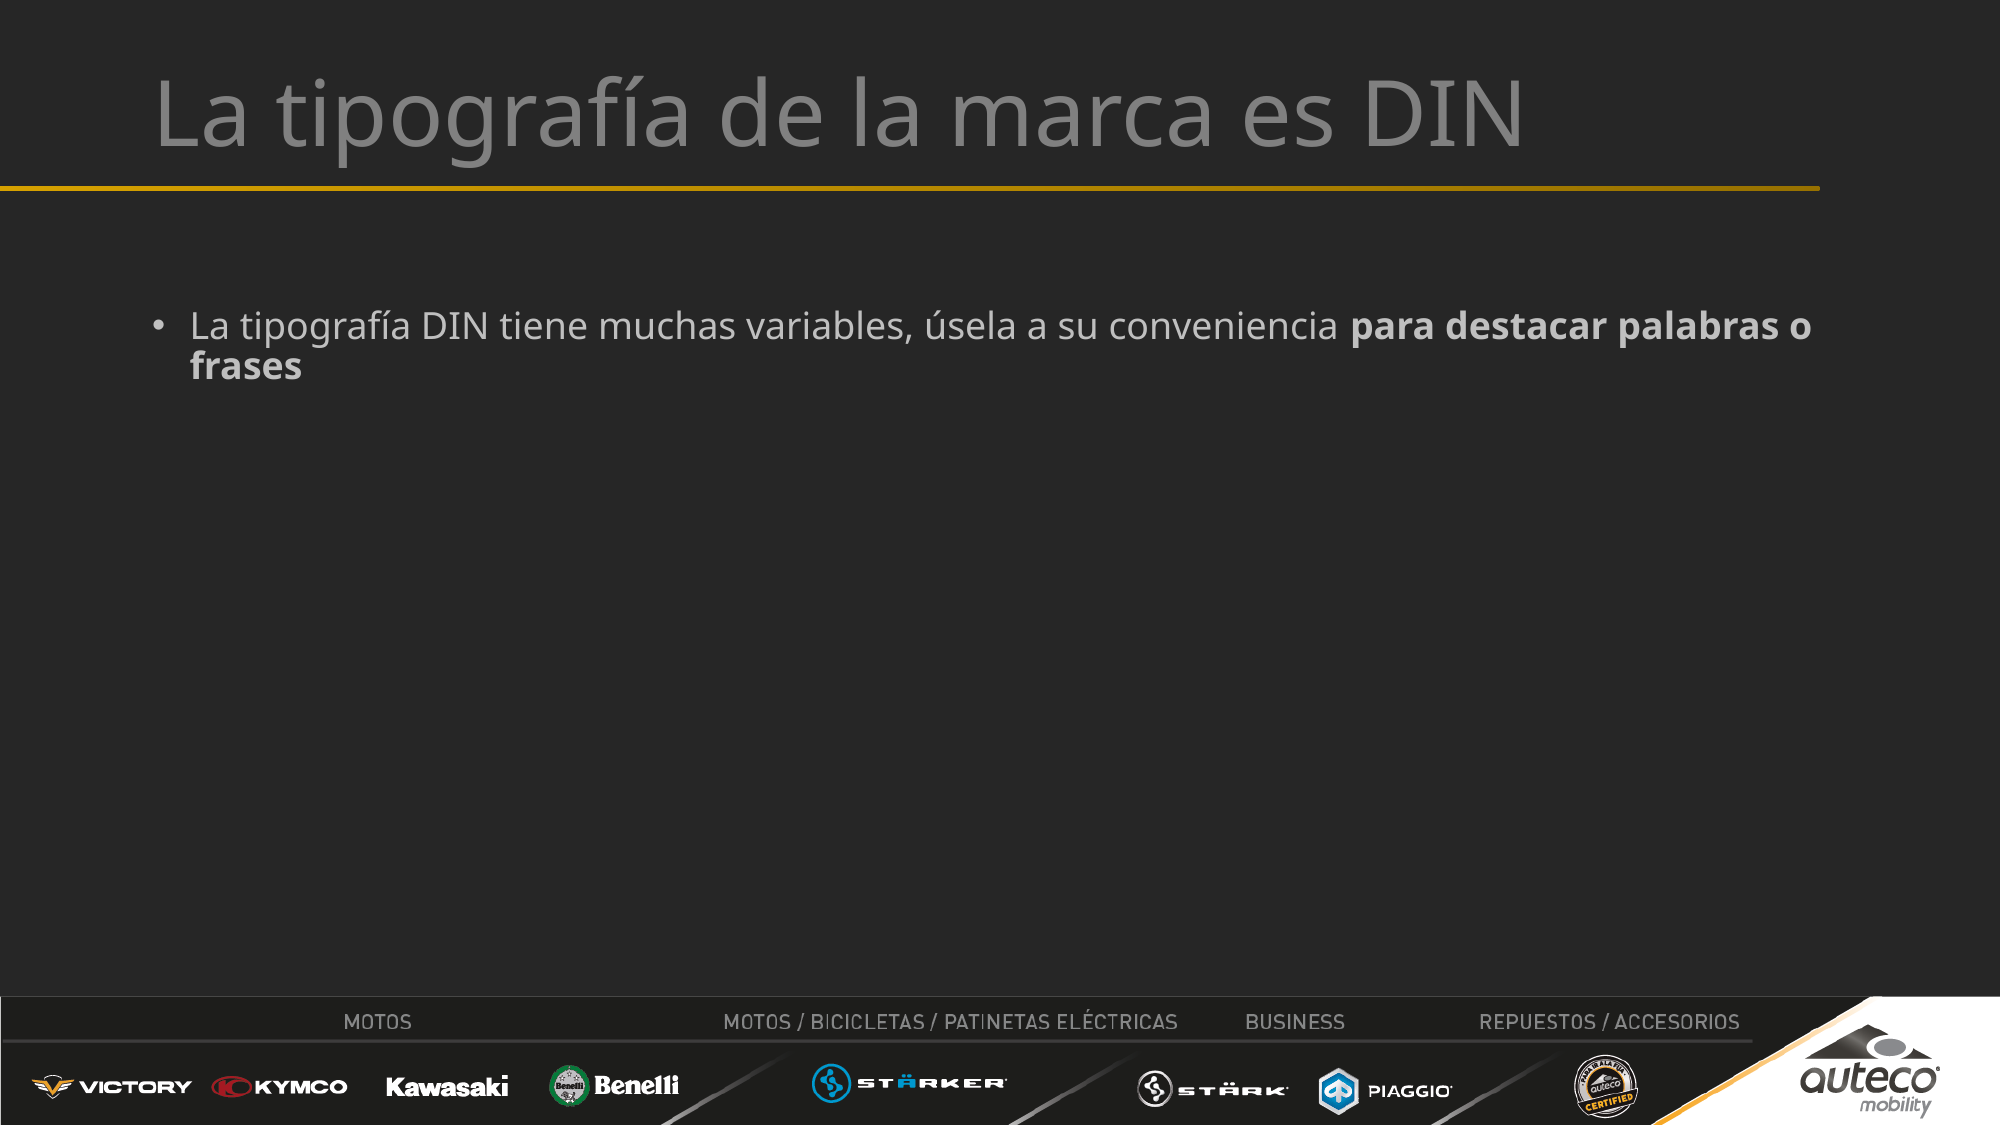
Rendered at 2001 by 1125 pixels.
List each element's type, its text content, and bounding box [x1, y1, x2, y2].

picture [0, 996, 1940, 1125]
text_box La tipografía DIN tiene muchas variables, úsela a su conveniencia para destacar palabras o frases [137, 299, 1863, 1014]
text_box La tipografía de la marca es DIN [137, 59, 1863, 278]
